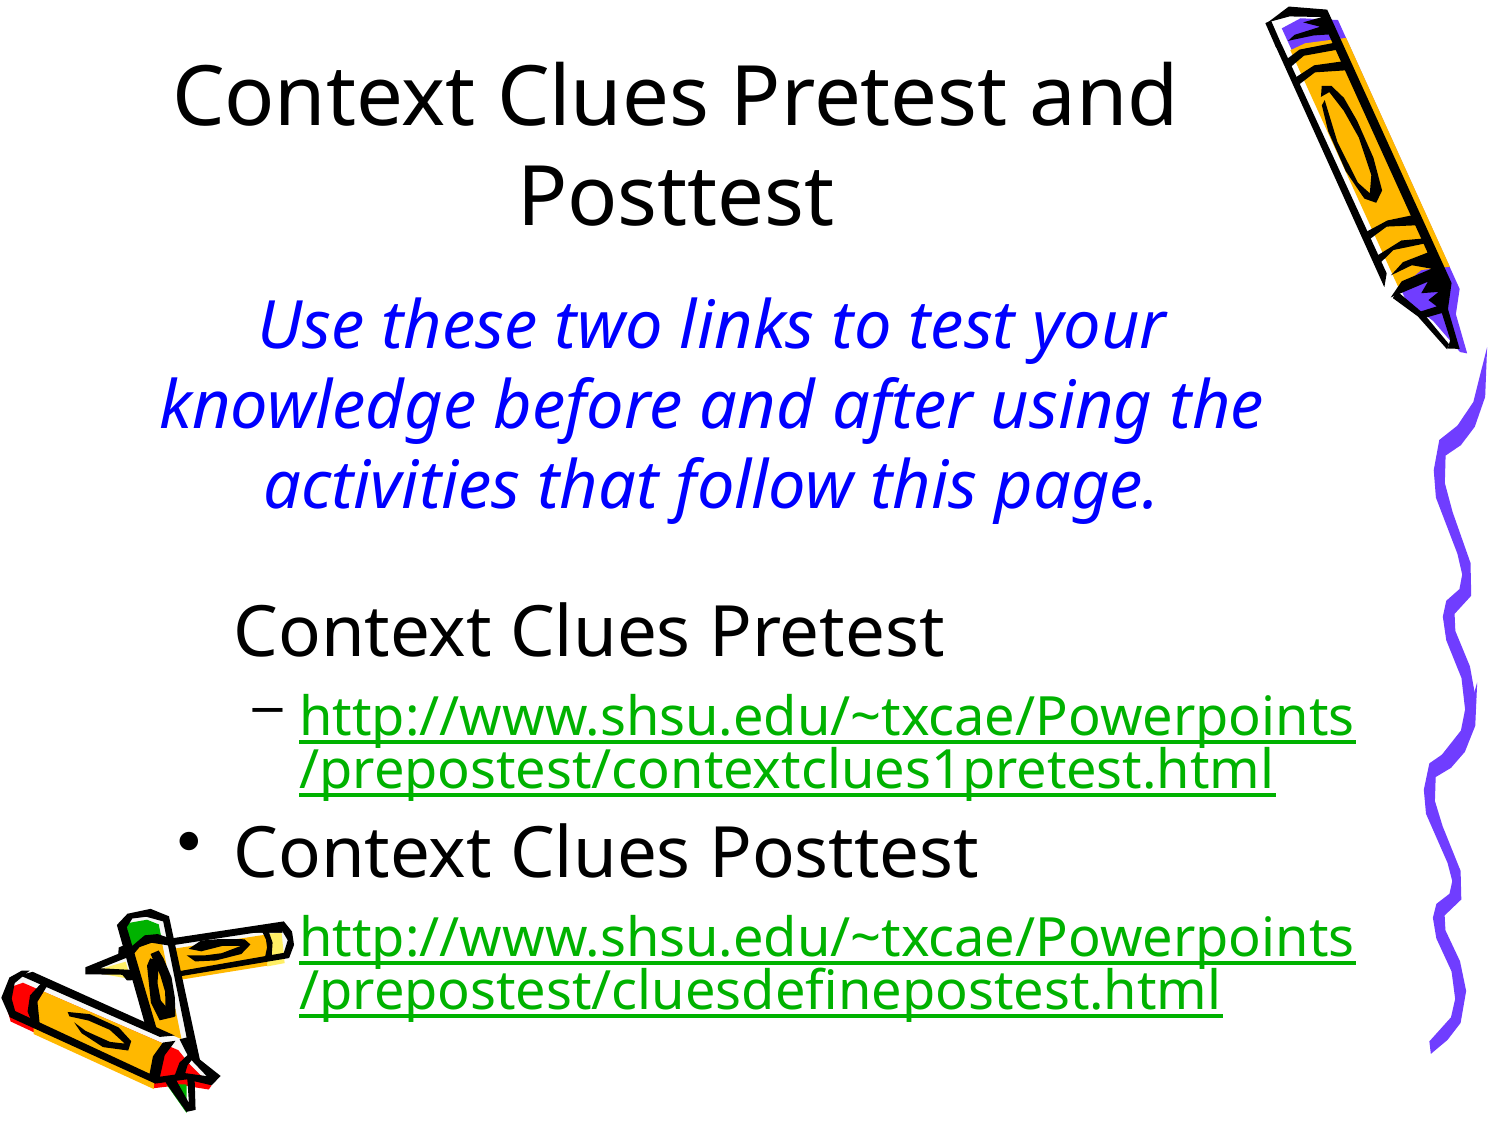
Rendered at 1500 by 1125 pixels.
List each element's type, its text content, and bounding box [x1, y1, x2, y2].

list Context Clues Pretest http://www.shsu.edu/~txcae/Powerpoints/prepostest/contextclues1pretest.html Context Clues Posttest http://www.shsu.edu/~txcae/Powerpoints/prepostest/cluesdefinepostest.html [162, 587, 1375, 1075]
title Context Clues Pretest and Posttest [112, 37, 1240, 250]
text_box Use these two links to test your knowledge before and after using the activities that follow this page. [99, 274, 1325, 530]
